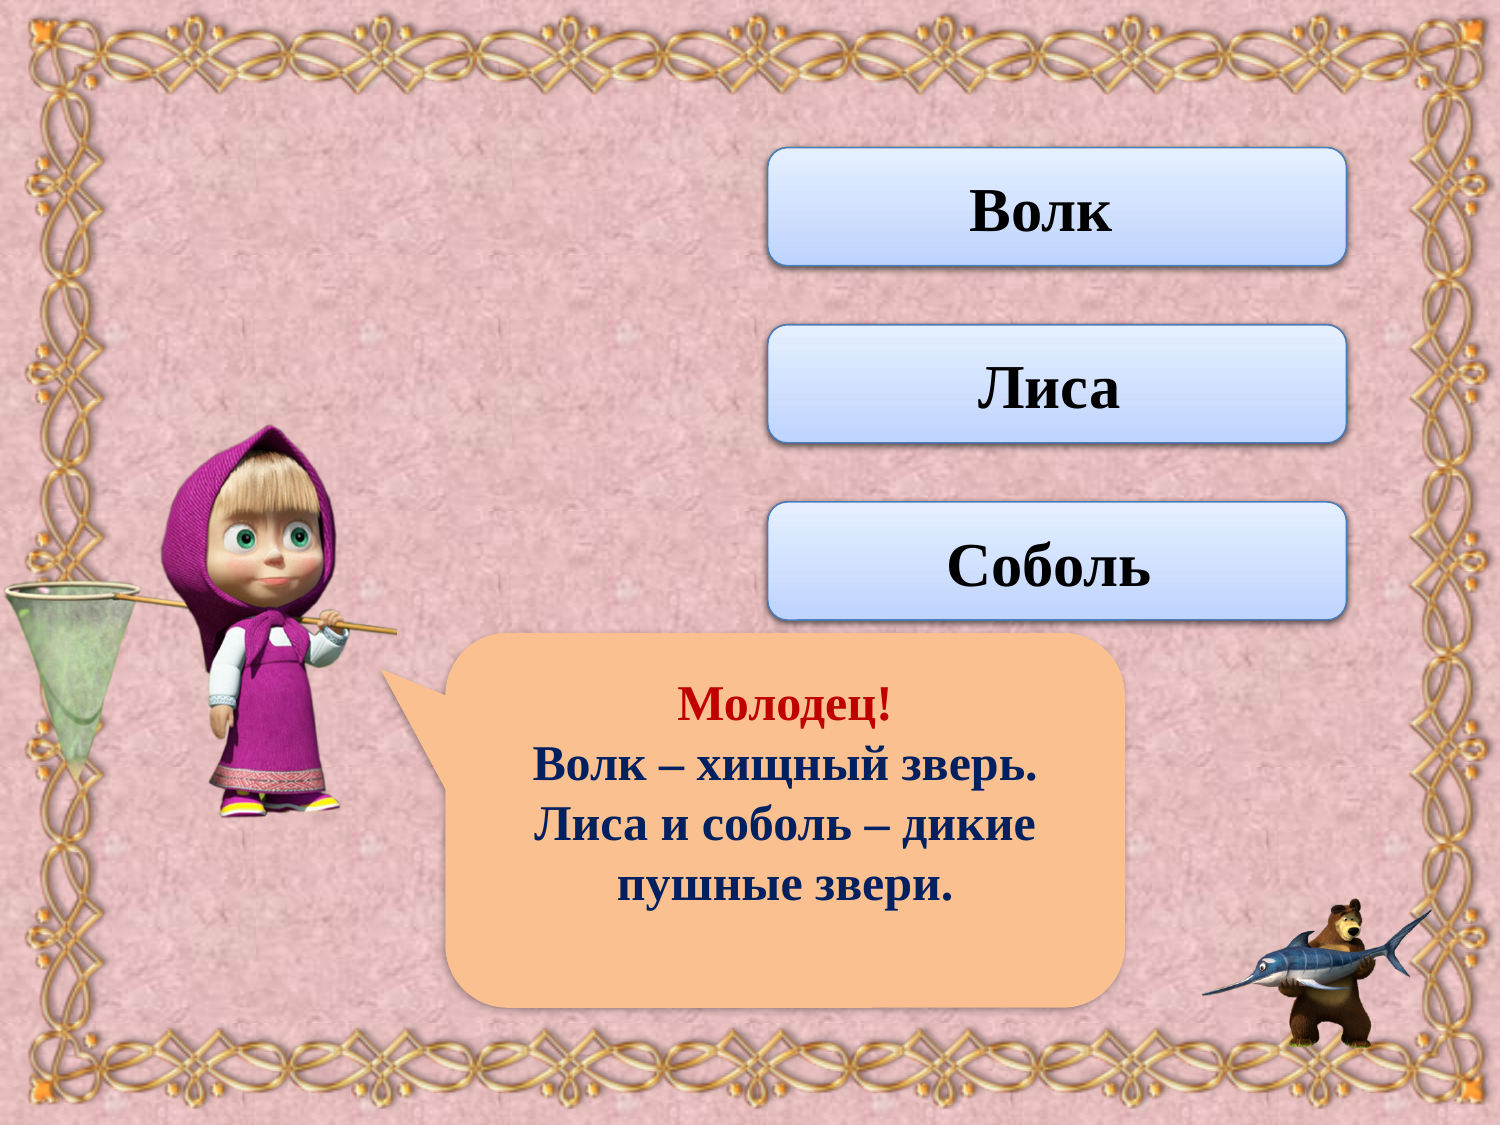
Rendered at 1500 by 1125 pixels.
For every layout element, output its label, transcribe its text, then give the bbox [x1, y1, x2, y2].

picture [0, 0, 1500, 1125]
text_box Молодец! Волк – хищный зверь. Лиса и соболь – дикие пушные звери. [401, 632, 1126, 1008]
text_box [765, 145, 1349, 268]
text_box [765, 499, 1349, 623]
text_box [765, 322, 1349, 445]
